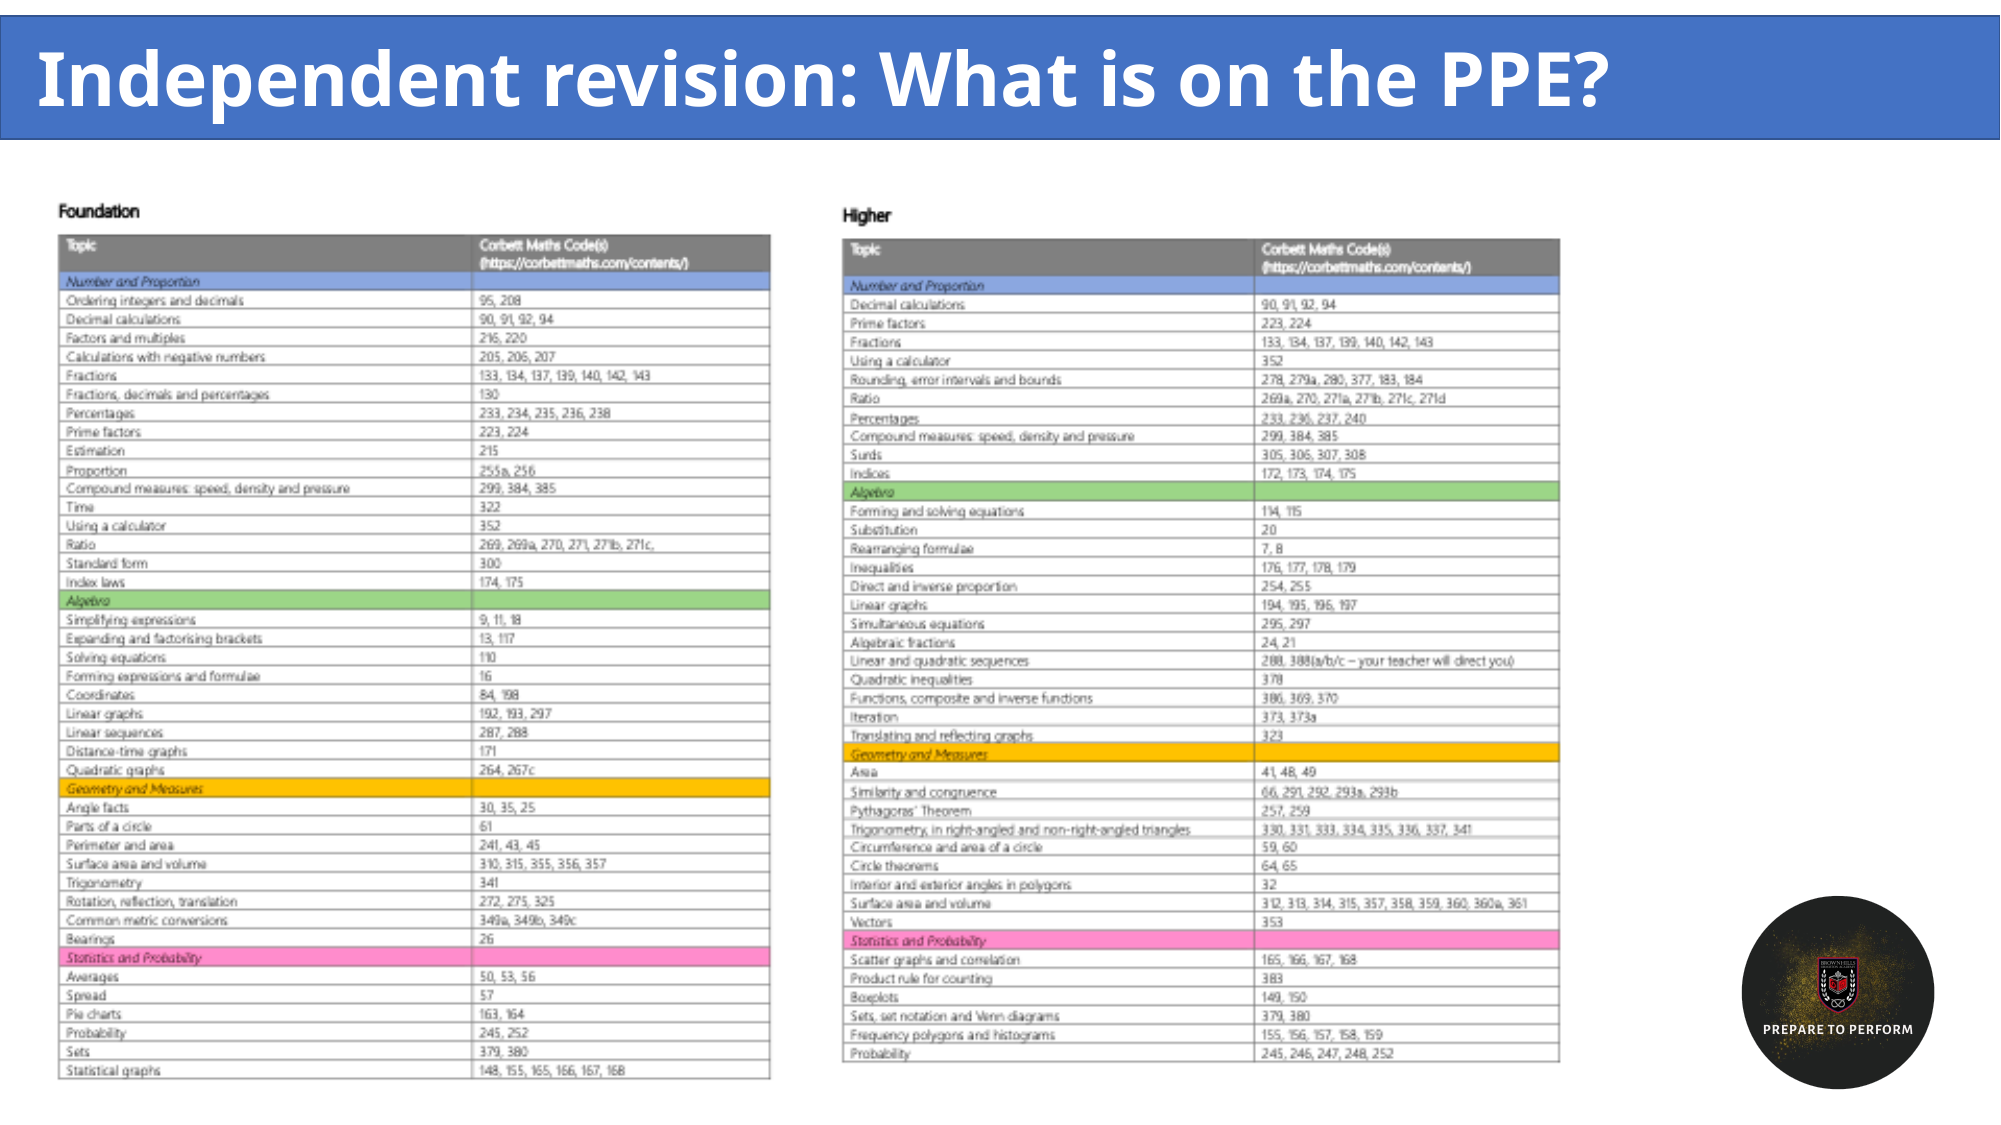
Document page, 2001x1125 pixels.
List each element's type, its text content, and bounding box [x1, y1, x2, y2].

picture [48, 187, 790, 1101]
text_box [0, 15, 2000, 140]
picture [1724, 878, 1952, 1107]
picture [828, 187, 1592, 1082]
text_box Independent revision: What is on the PPE? [22, 24, 1731, 130]
